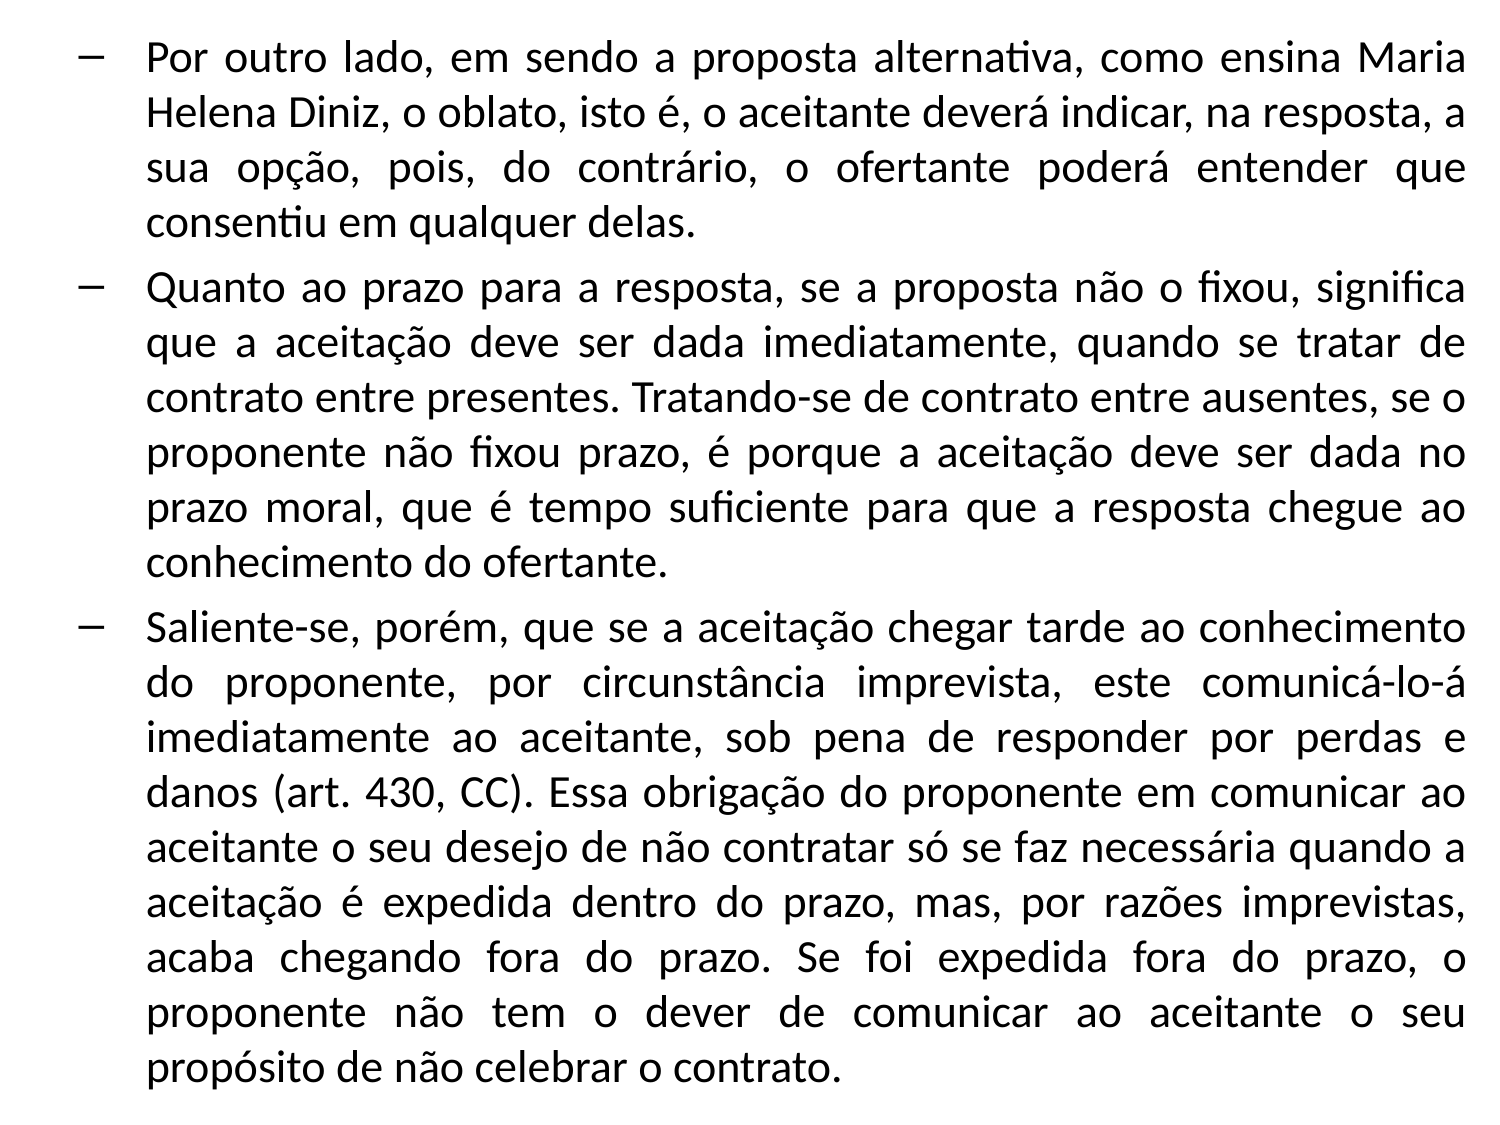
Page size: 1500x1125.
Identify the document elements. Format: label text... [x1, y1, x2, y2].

list Por outro lado, em sendo a proposta alternativa, como ensina Maria Helena Diniz, o oblato, isto é, o aceitante deverá indicar, na resposta, a sua opção, pois, do contrário, o ofertante poderá entender que consentiu em qualquer delas. Quanto ao prazo para a resposta, se a proposta não o fixou, significa que a aceitação deve ser dada imediatamente, quando se tratar de contrato entre presentes. Tratando-se de contrato entre ausentes, se o proponente não fixou prazo, é porque a aceitação deve ser dada no prazo moral, que é tempo suficiente para que a resposta chegue ao conhecimento do ofertante. Saliente-se, porém, que se a aceitação chegar tarde ao conhecimento do proponente, por circunstância imprevista, este comunicá-lo-á imediatamente ao aceitante, sob pena de responder por perdas e danos (art. 430, CC). Essa obrigação do proponente em comunicar ao aceitante o seu desejo de não contratar só se faz necessária quando a aceitação é expedida dentro do prazo, mas, por razões imprevistas, acaba chegando fora do prazo. Se foi expedida fora do prazo, o proponente não tem o dever de comunicar ao aceitante o seu propósito de não celebrar o contrato. [17, 19, 1483, 1106]
